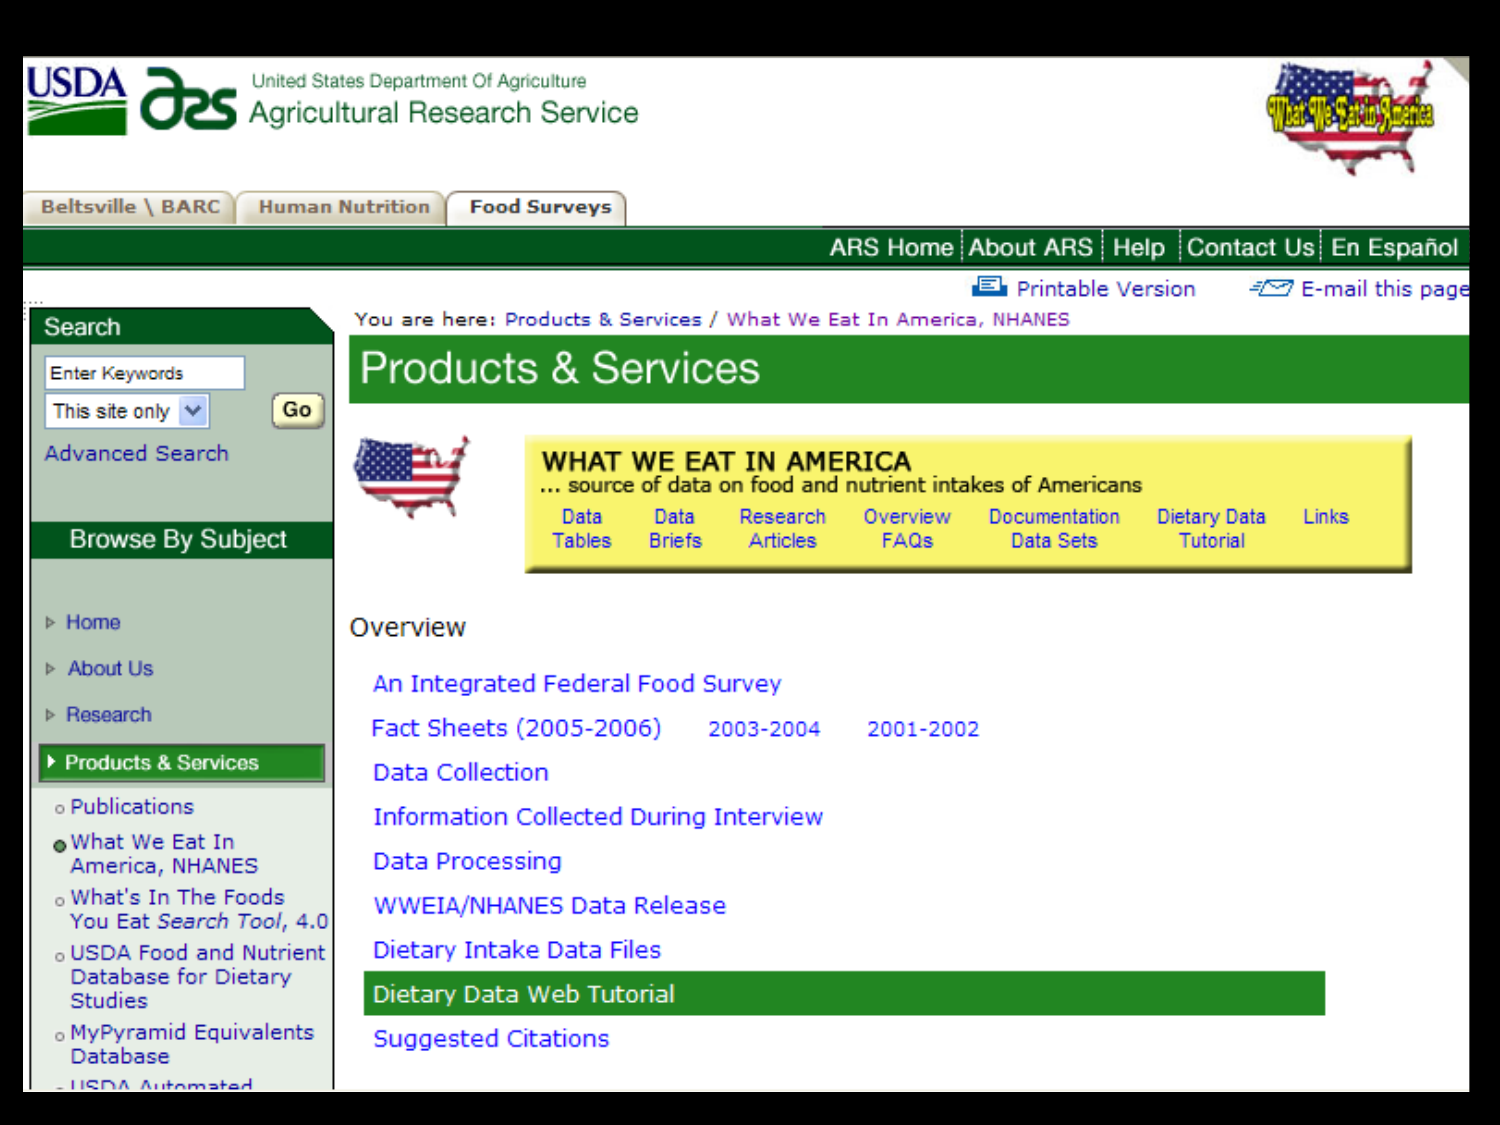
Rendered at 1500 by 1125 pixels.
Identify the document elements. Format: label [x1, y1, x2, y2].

picture [22, 56, 1470, 1092]
